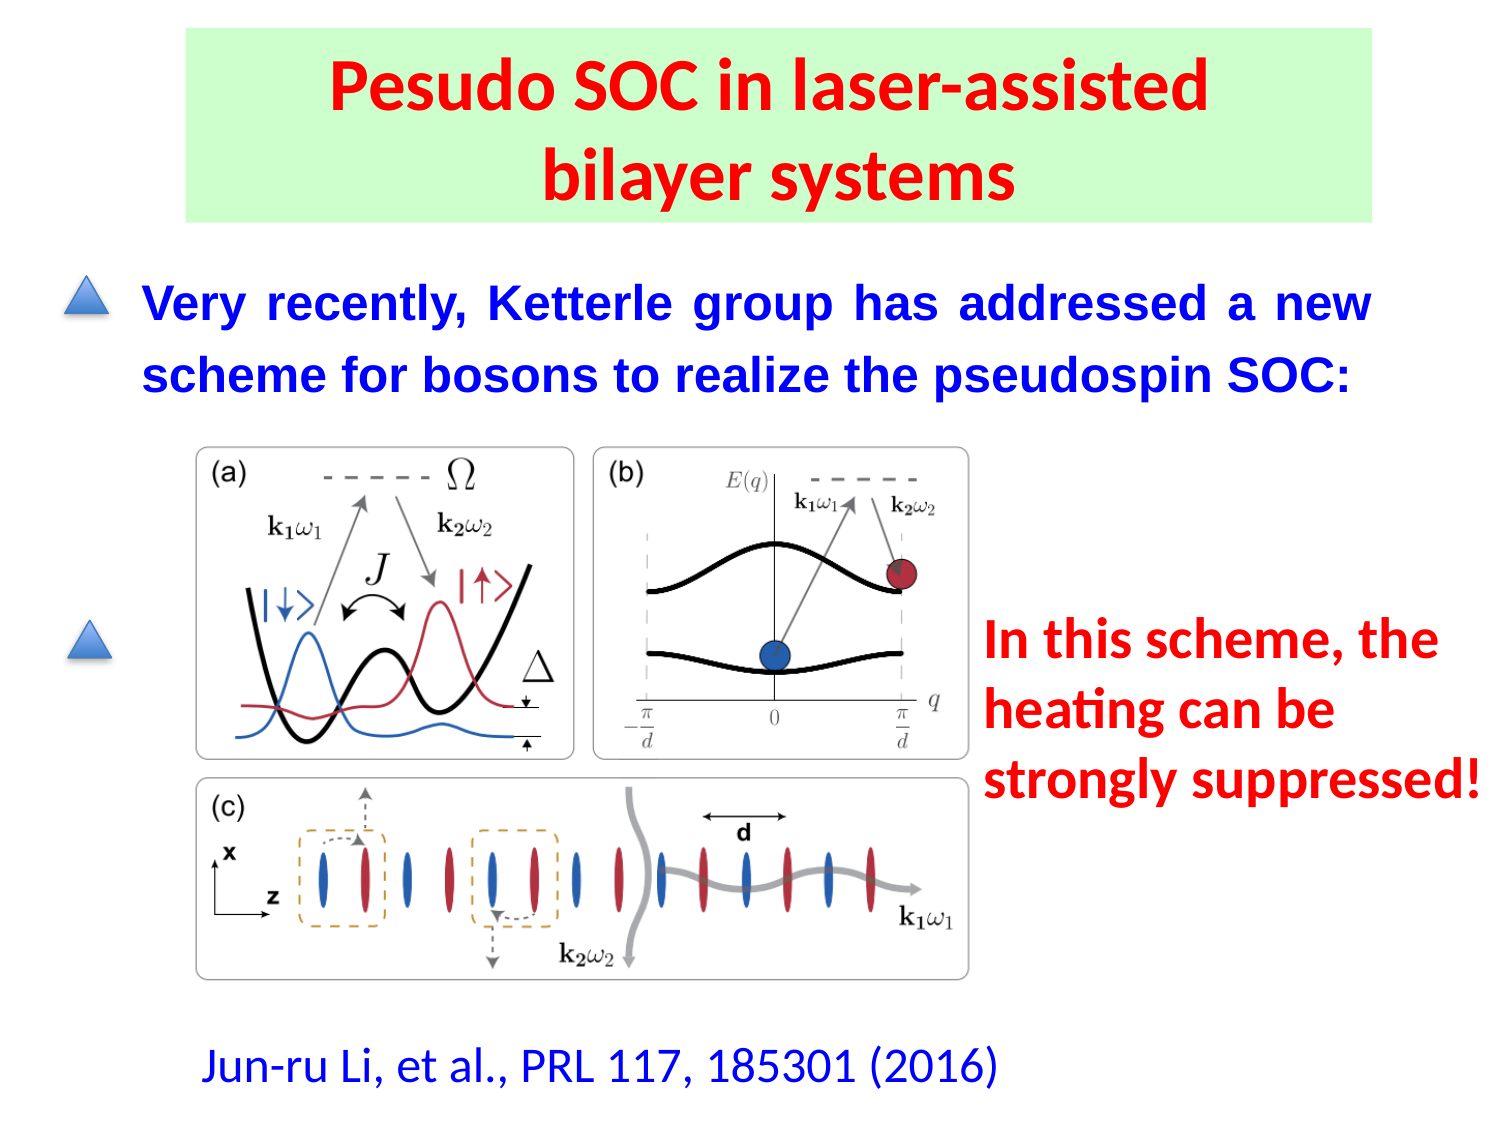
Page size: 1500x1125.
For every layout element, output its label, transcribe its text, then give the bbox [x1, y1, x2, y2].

text_box Pesudo SOC in laser-assisted bilayer systems [185, 27, 1372, 223]
text_box In this scheme, the heating can be strongly suppressed! [991, 593, 1500, 818]
text_box [67, 619, 113, 659]
text_box [64, 275, 109, 315]
picture [177, 411, 986, 1002]
text_box Very recently, Ketterle group has addressed a new scheme for bosons to realize the pseudospin SOC: [126, 251, 1388, 411]
text_box Jun-ru Li, et al., PRL 117, 185301 (2016) [186, 1025, 1015, 1101]
